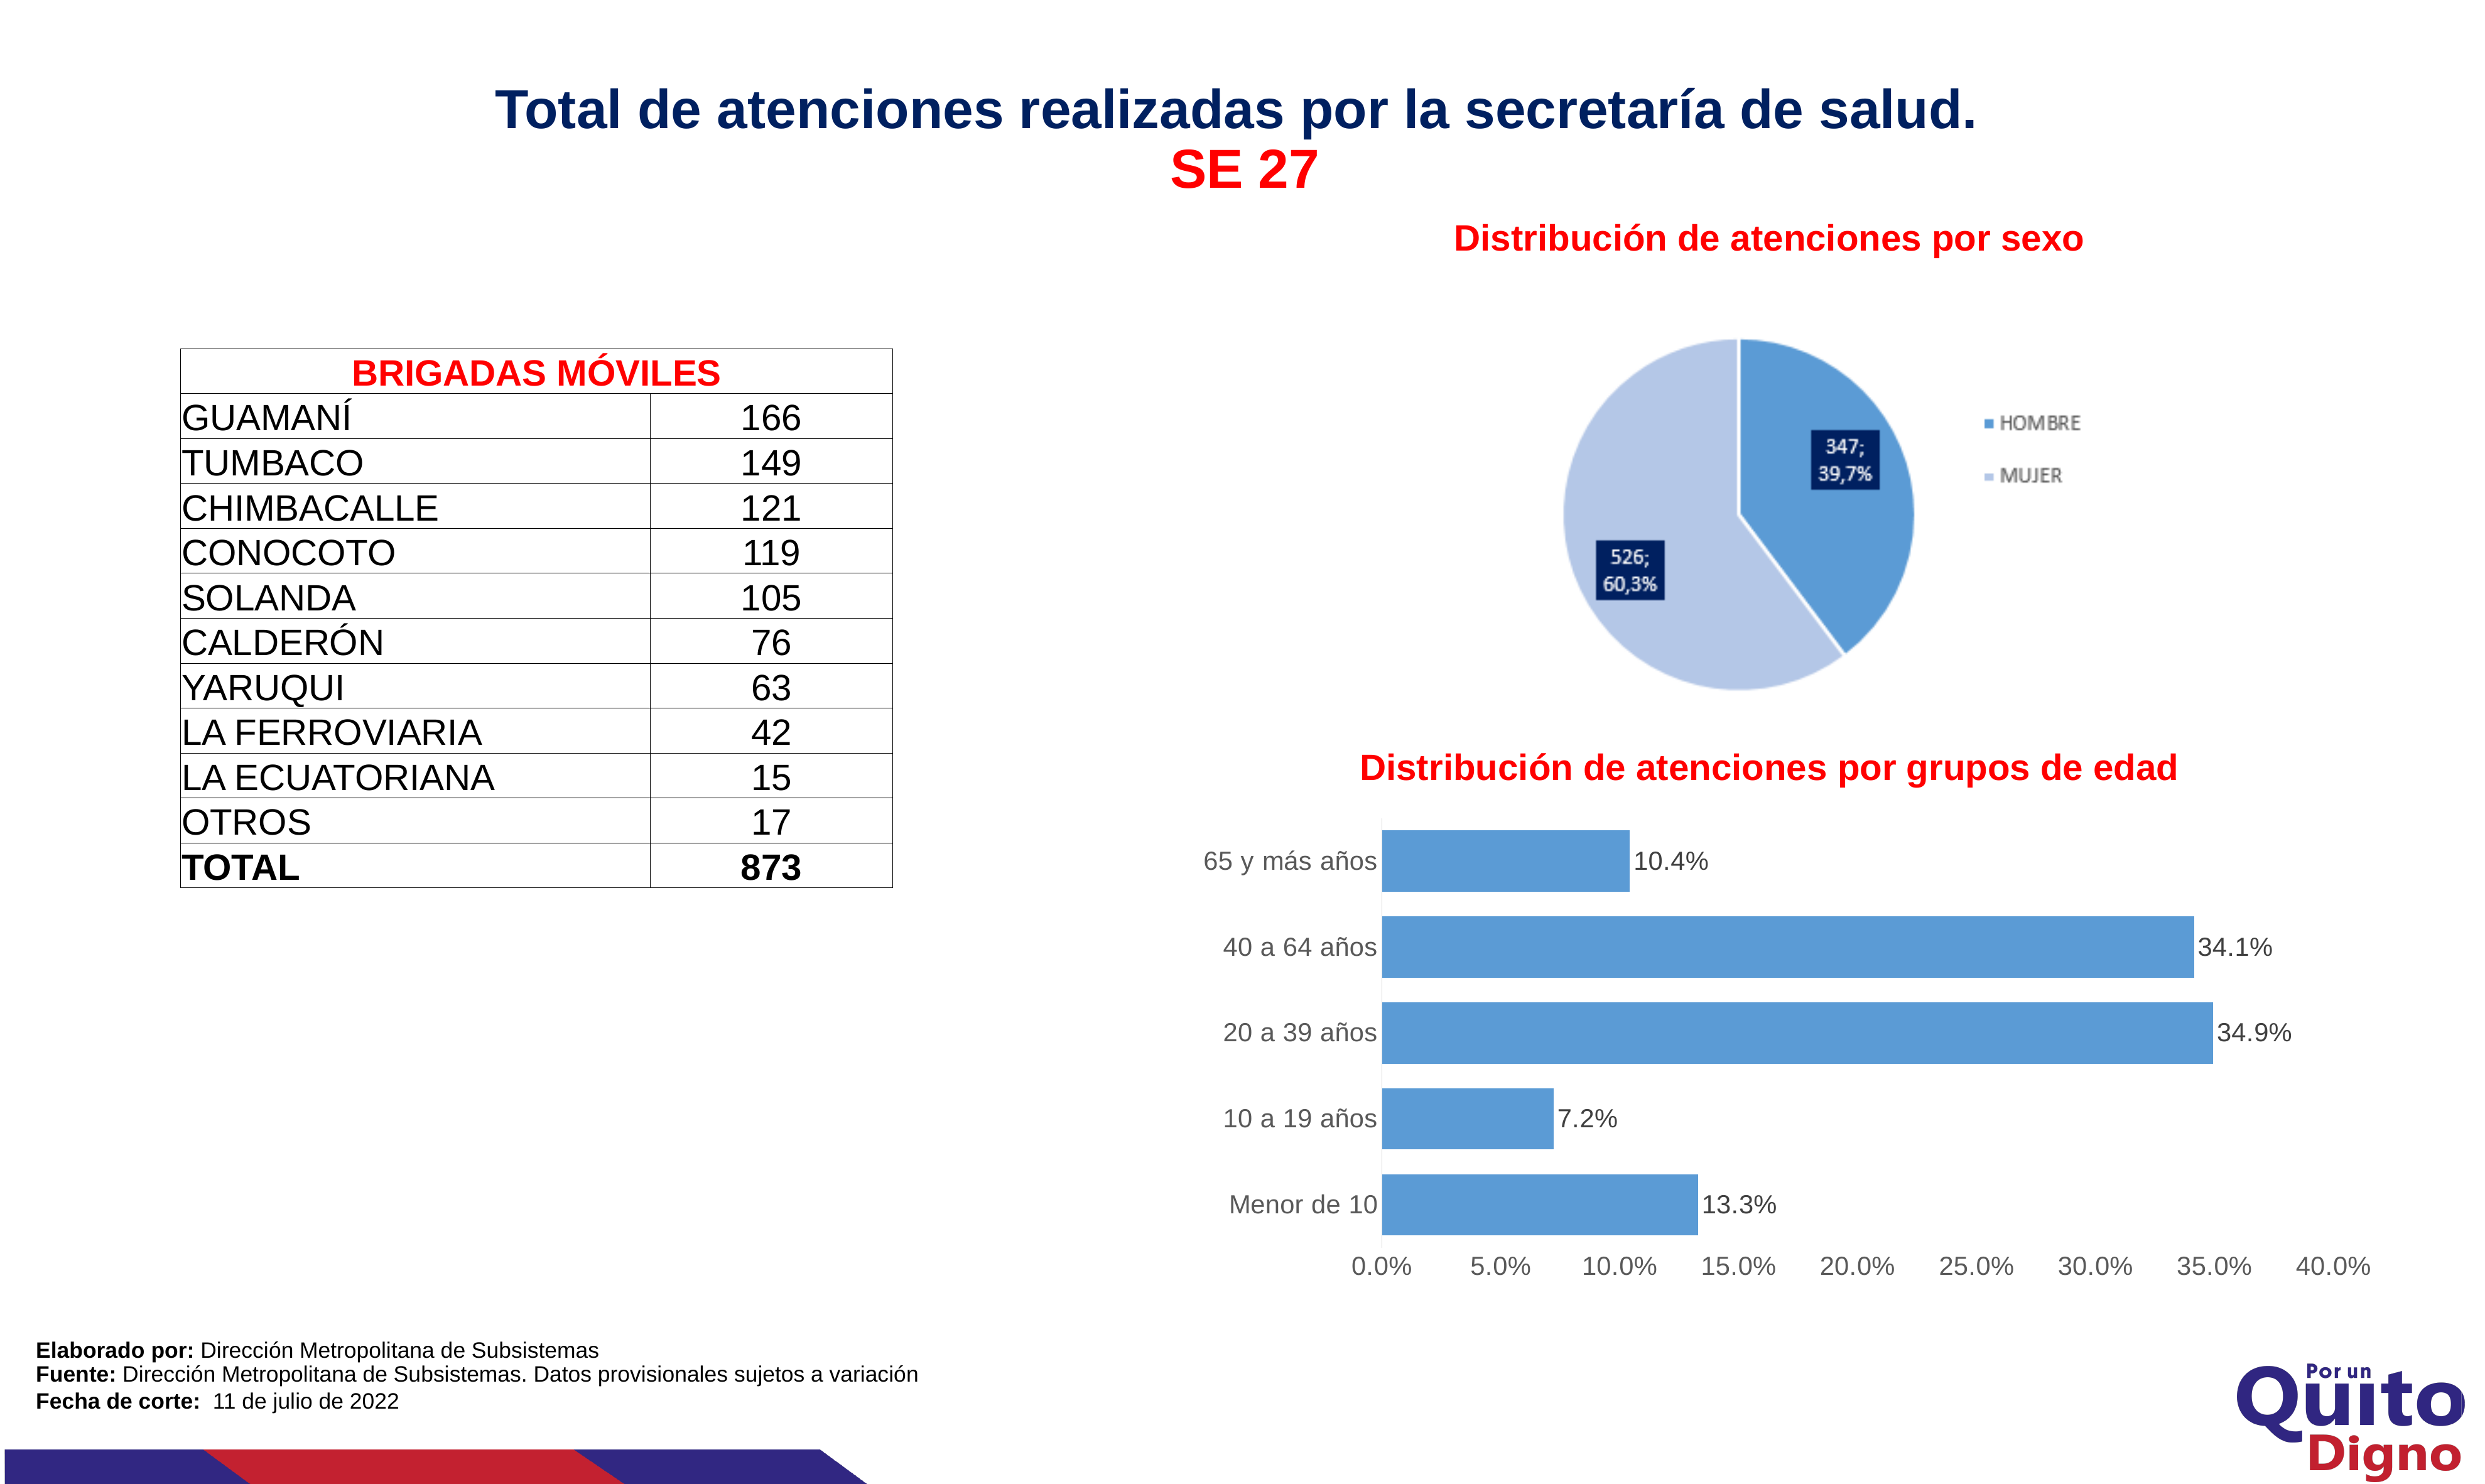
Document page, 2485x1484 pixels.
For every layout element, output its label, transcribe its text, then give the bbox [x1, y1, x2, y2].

table_cell 63 [651, 664, 892, 708]
table_cell CHIMBACALLE [181, 484, 650, 528]
table_cell 42 [651, 708, 892, 753]
table_cell 76 [651, 619, 892, 663]
picture [3, 1449, 869, 1484]
table_cell 149 [651, 439, 892, 483]
table_cell CALDERÓN [181, 619, 650, 663]
text_box Elaborado por: Dirección Metropolitana de Subsistemas Fuente: Dirección Metropolitana de Subsistemas. Datos provisionales sujetos a variación Fecha de corte: 11 de julio de 2022 [26, 1334, 1047, 1423]
picture [1456, 306, 2119, 744]
table_cell 105 [651, 573, 892, 618]
table_cell 17 [651, 798, 892, 843]
table_cell 121 [651, 484, 892, 528]
table_header BRIGADAS MÓVILES [181, 349, 892, 393]
table_cell TUMBACO [181, 439, 650, 483]
table_cell LA ECUATORIANA [181, 754, 650, 798]
text_box Distribución de atenciones por grupos de edad [1240, 739, 2299, 793]
picture [2237, 1360, 2465, 1482]
text_box Total de atenciones realizadas por la secretaría de salud. SE 27 [256, 76, 2234, 205]
table_cell YARUQUI [181, 664, 650, 708]
table_cell 166 [651, 394, 892, 438]
chart [1179, 808, 2396, 1291]
text_box Distribución de atenciones por sexo [1420, 209, 2119, 263]
table_cell CONOCOTO [181, 529, 650, 573]
table_cell 873 [651, 843, 892, 887]
table_cell GUAMANÍ [181, 394, 650, 438]
table_cell TOTAL [181, 843, 650, 887]
table_cell SOLANDA [181, 573, 650, 618]
table_cell 119 [651, 529, 892, 573]
table_cell OTROS [181, 798, 650, 843]
table_cell 15 [651, 754, 892, 798]
table_cell LA FERROVIARIA [181, 708, 650, 753]
